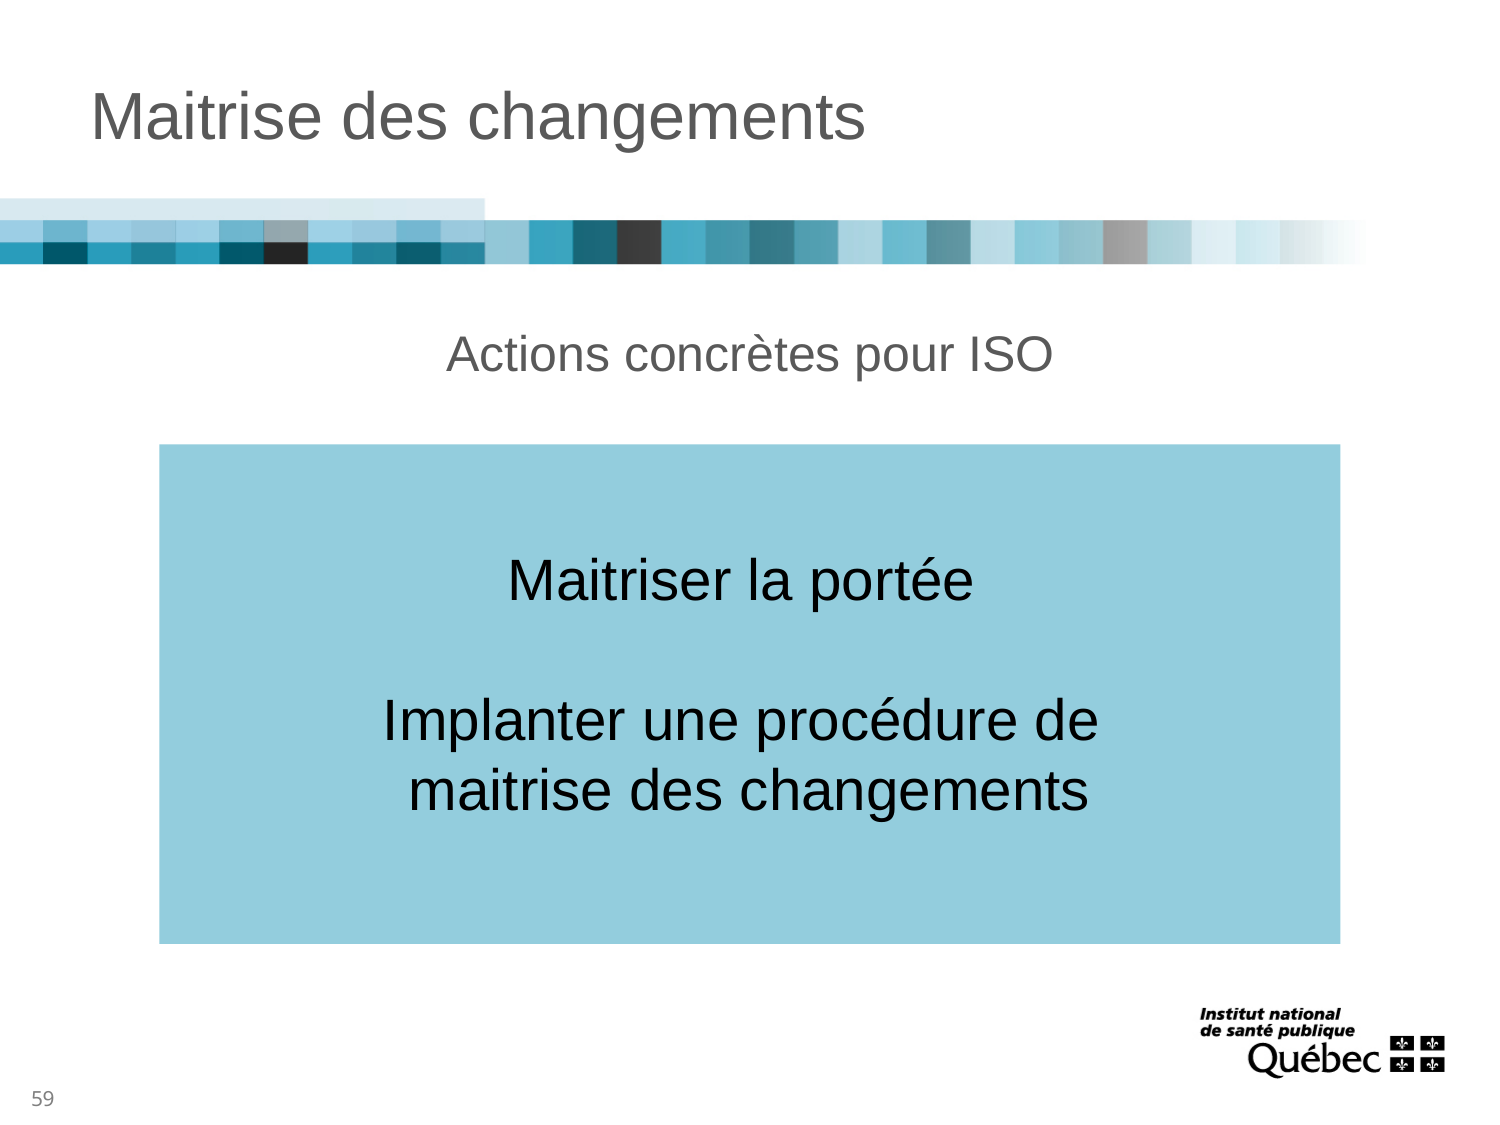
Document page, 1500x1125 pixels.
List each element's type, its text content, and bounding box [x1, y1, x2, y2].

list Actions concrètes pour ISO [75, 314, 1425, 1057]
text_box Maitriser la portée Implanter une procédure de maitrise des changements [159, 444, 1341, 944]
picture [0, 0, 1500, 1125]
slide_number 59 [0, 1069, 70, 1125]
title Maitrise des changements [75, 19, 1425, 207]
